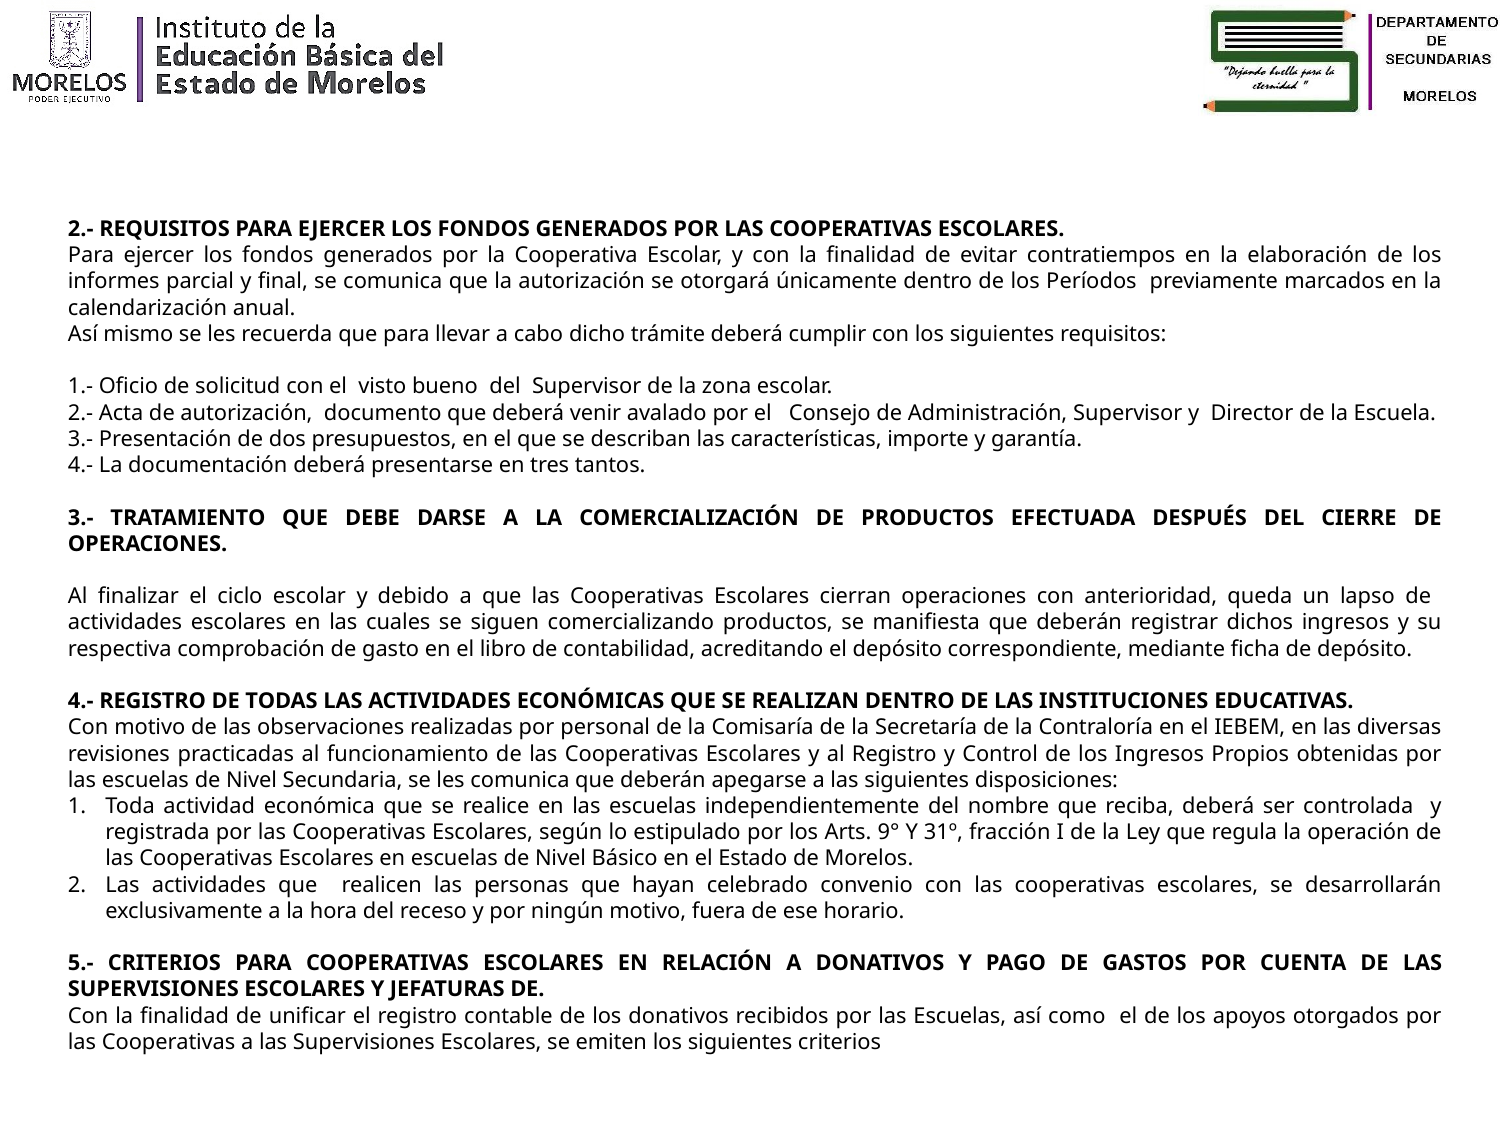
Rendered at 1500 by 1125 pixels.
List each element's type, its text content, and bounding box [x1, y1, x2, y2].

text_box 2.- REQUISITOS PARA EJERCER LOS FONDOS GENERADOS POR LAS COOPERATIVAS ESCOLARES. Para ejercer los fondos generados por la Cooperativa Escolar, y con la finalidad de evitar contratiempos en la elaboración de los informes parcial y final, se comunica que la autorización se otorgará únicamente dentro de los Períodos previamente marcados en la calendarización anual. Así mismo se les recuerda que para llevar a cabo dicho trámite deberá cumplir con los siguientes requisitos: 1.- Oficio de solicitud con el visto bueno del Supervisor de la zona escolar. 2.- Acta de autorización, documento que deberá venir avalado por el Consejo de Administración, Supervisor y Director de la Escuela. 3.- Presentación de dos presupuestos, en el que se describan las características, importe y garantía. 4.- La documentación deberá presentarse en tres tantos. 3.- TRATAMIENTO QUE DEBE DARSE A LA COMERCIALIZACIÓN DE PRODUCTOS EFECTUADA DESPUÉS DEL CIERRE DE OPERACIONES. Al finalizar el ciclo escolar y debido a que las Cooperativas Escolares cierran operaciones con anterioridad, queda un lapso de actividades escolares en las cuales se siguen comercializando productos, se manifiesta que deberán registrar dichos ingresos y su respectiva comprobación de gasto en el libro de contabilidad, acreditando el depósito correspondiente, mediante ficha de depósito. 4.- REGISTRO DE TODAS LAS ACTIVIDADES ECONÓMICAS QUE SE REALIZAN DENTRO DE LAS INSTITUCIONES EDUCATIVAS. Con motivo de las observaciones realizadas por personal de la Comisaría de la Secretaría de la Contraloría en el IEBEM, en las diversas revisiones practicadas al funcionamiento de las Cooperativas Escolares y al Registro y Control de los Ingresos Propios obtenidas por las escuelas de Nivel Secundaria, se les comunica que deberán apegarse a las siguientes disposiciones: Toda actividad económica que se realice en las escuelas independientemente del nombre que reciba, deberá ser controlada y registrada por las Cooperativas Escolares, según lo estipulado por los Arts. 9° Y 31º, fracción I de la Ley que regula la operación de las Cooperativas Escolares en escuelas de Nivel Básico en el Estado de Morelos. Las actividades que realicen las personas que hayan celebrado convenio con las cooperativas escolares, se desarrollarán exclusivamente a la hora del receso y por ningún motivo, fuera de ese horario. 5.- CRITERIOS PARA COOPERATIVAS ESCOLARES EN RELACIÓN A DONATIVOS Y PAGO DE GASTOS POR CUENTA DE LAS SUPERVISIONES ESCOLARES Y JEFATURAS DE. Con la finalidad de unificar el registro contable de los donativos recibidos por las Escuelas, así como el de los apoyos otorgados por las Cooperativas a las Supervisiones Escolares, se emiten los siguientes criterios [53, 207, 1459, 1062]
picture [1198, 0, 1500, 120]
picture [0, 0, 455, 116]
